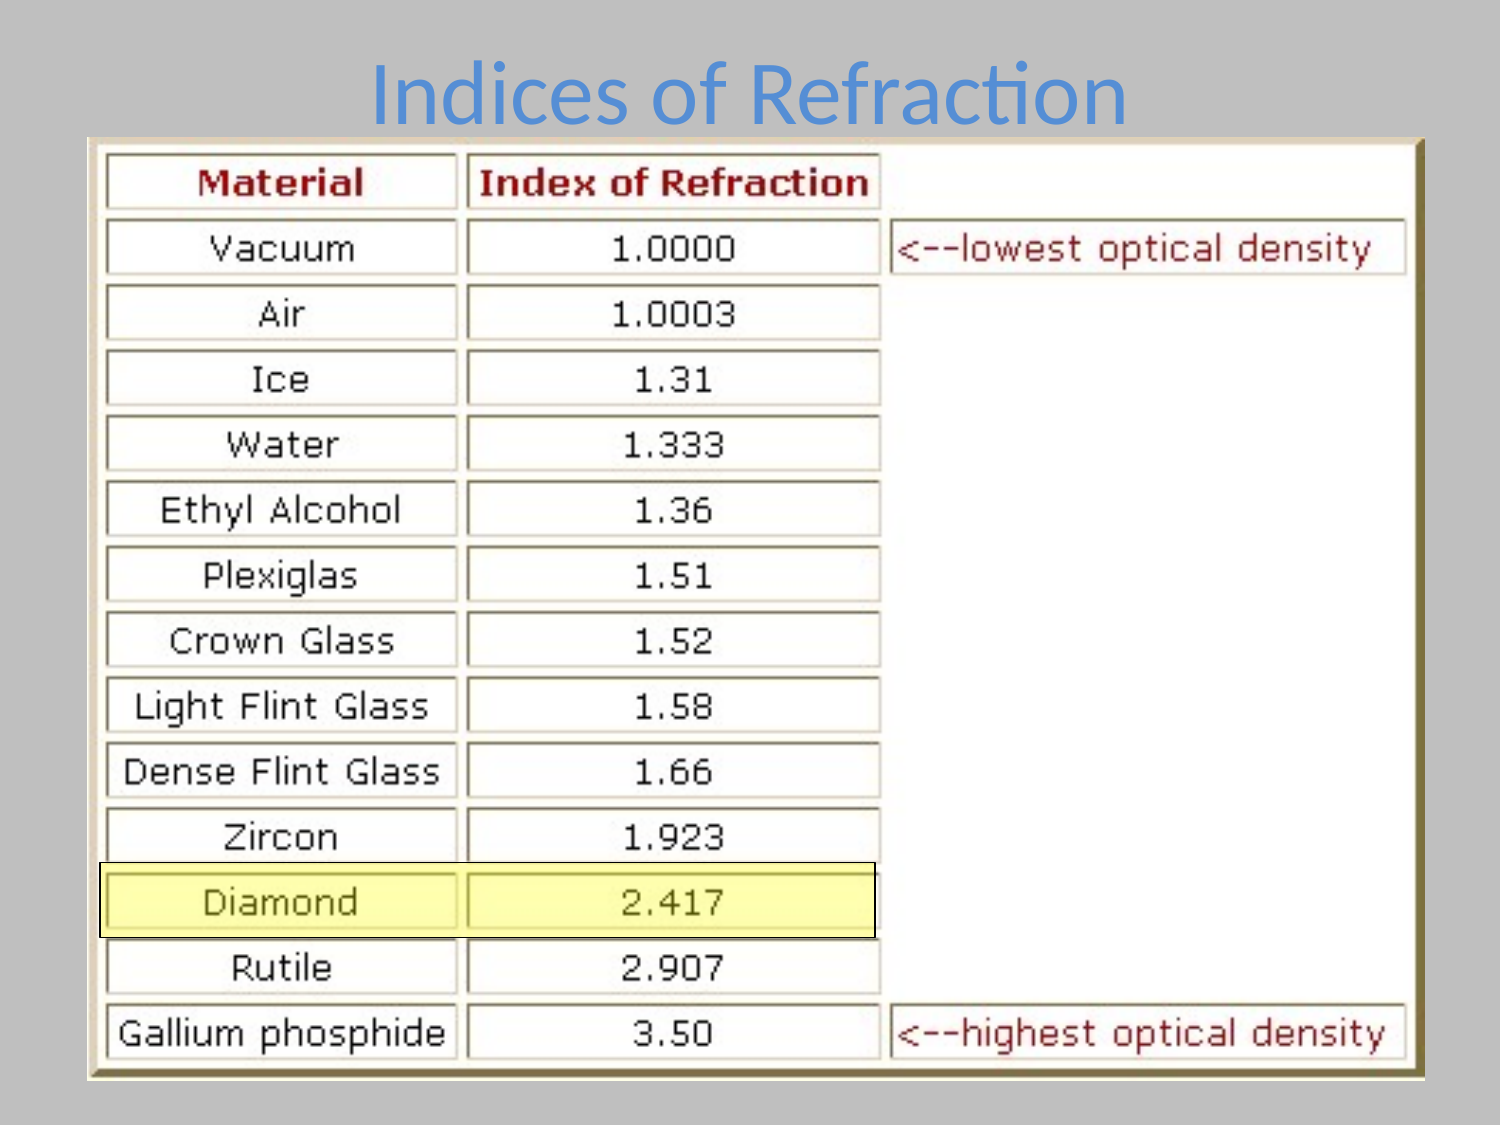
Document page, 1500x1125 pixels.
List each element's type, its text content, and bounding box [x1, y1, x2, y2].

title Indices of Refraction [112, 24, 1388, 135]
picture [87, 137, 1426, 1081]
